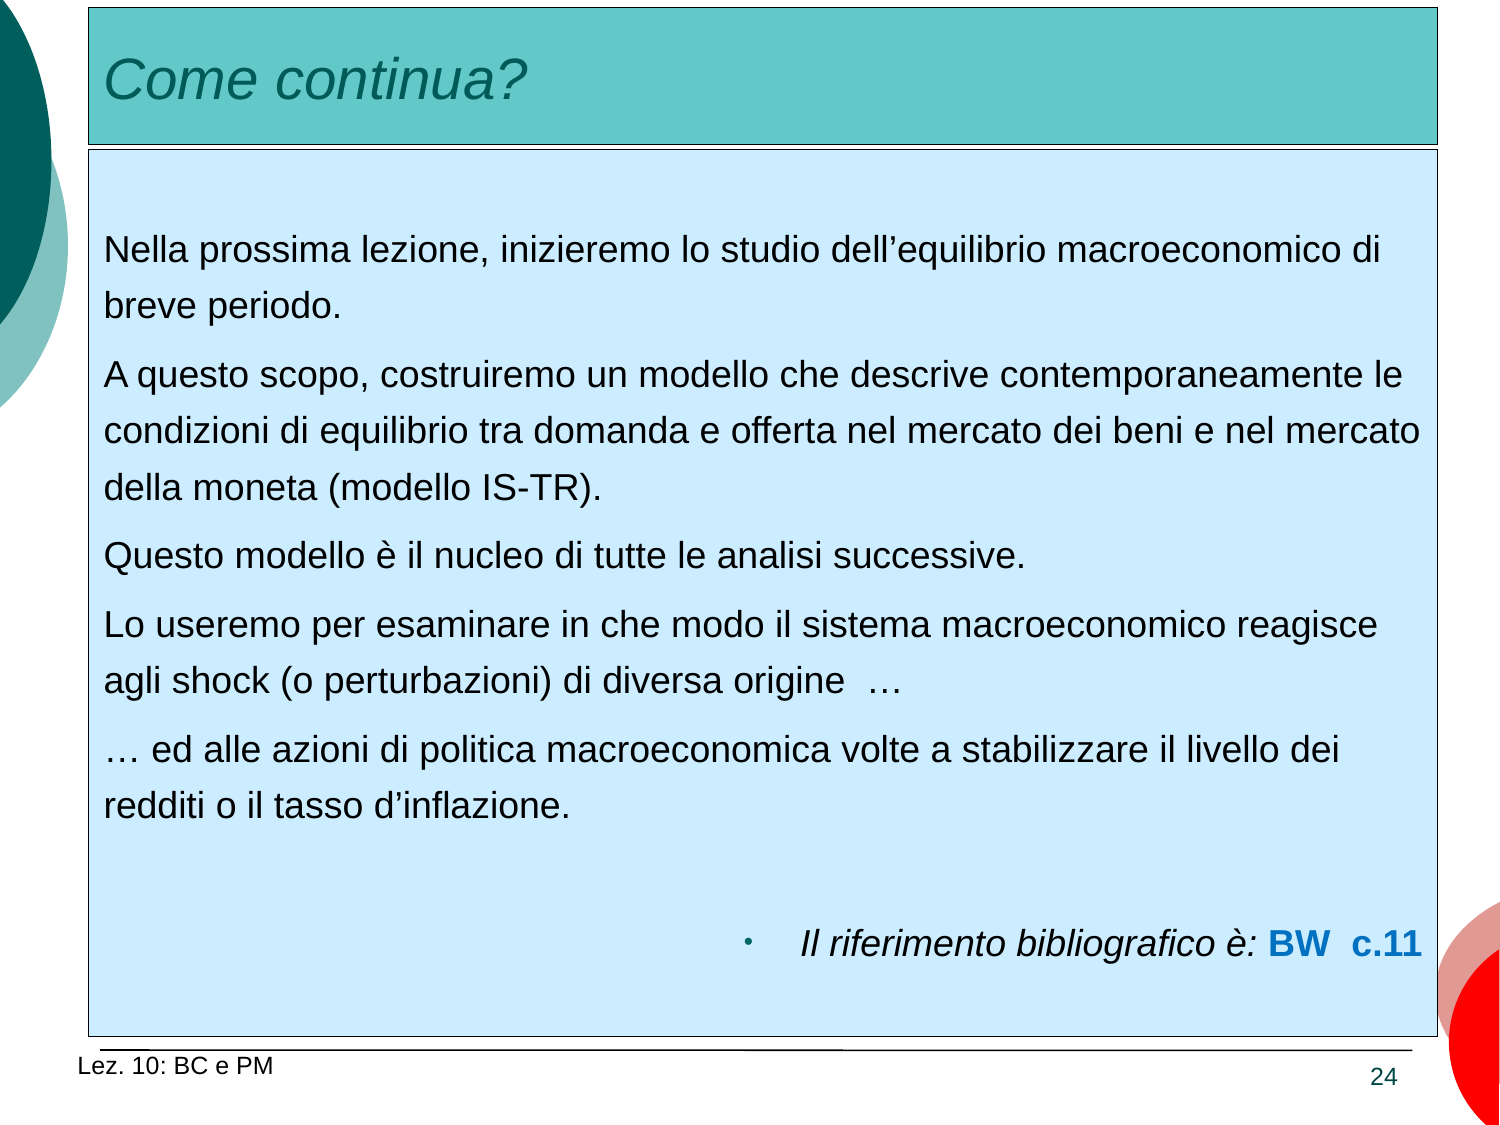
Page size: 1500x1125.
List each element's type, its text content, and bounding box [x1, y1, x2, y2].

title Come continua? [88, 7, 1438, 145]
list Nella prossima lezione, inizieremo lo studio dell’equilibrio macroeconomico di breve periodo. A questo scopo, costruiremo un modello che descrive contemporaneamente le condizioni di equilibrio tra domanda e offerta nel mercato dei beni e nel mercato della moneta (modello IS-TR). Questo modello è il nucleo di tutte le analisi successive. Lo useremo per esaminare in che modo il sistema macroeconomico reagisce agli shock (o perturbazioni) di diversa origine … … ed alle azioni di politica macroeconomica volte a stabilizzare il livello dei redditi o il tasso d’inflazione. Il riferimento bibliografico è: BW c.11 [88, 149, 1438, 1037]
footer Lez. 10: BC e PM [62, 1049, 701, 1088]
